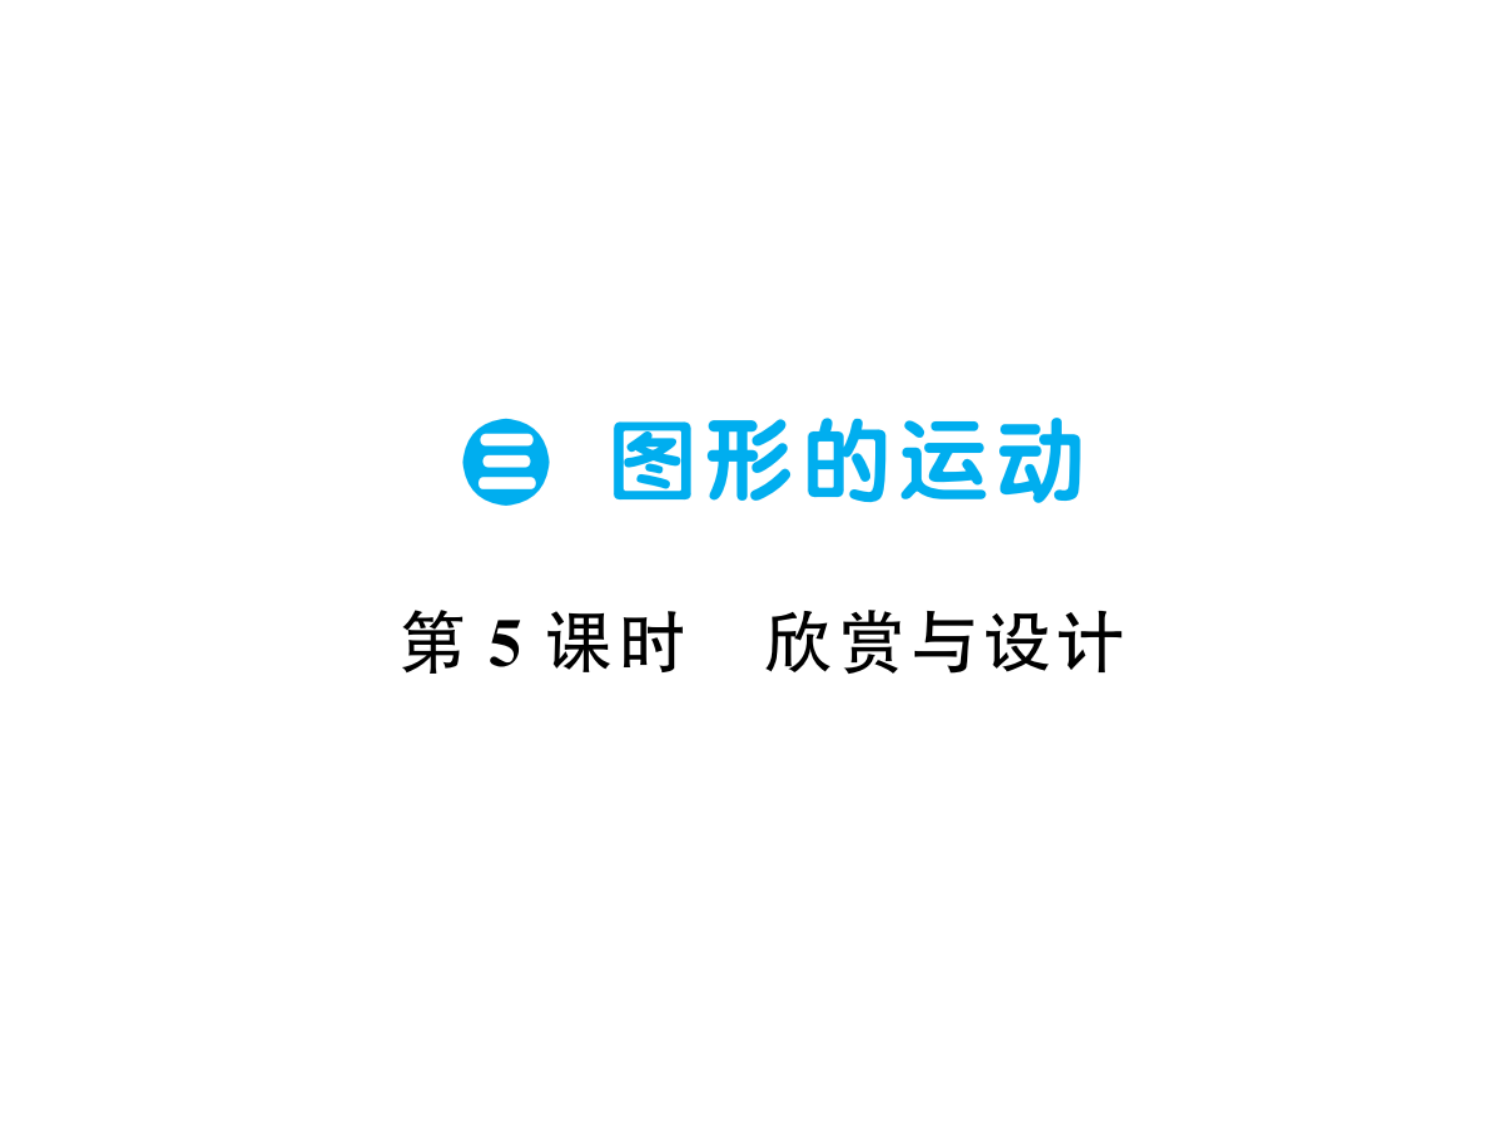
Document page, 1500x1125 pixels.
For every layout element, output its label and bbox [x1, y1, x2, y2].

picture [431, 385, 1112, 526]
picture [371, 586, 1129, 695]
